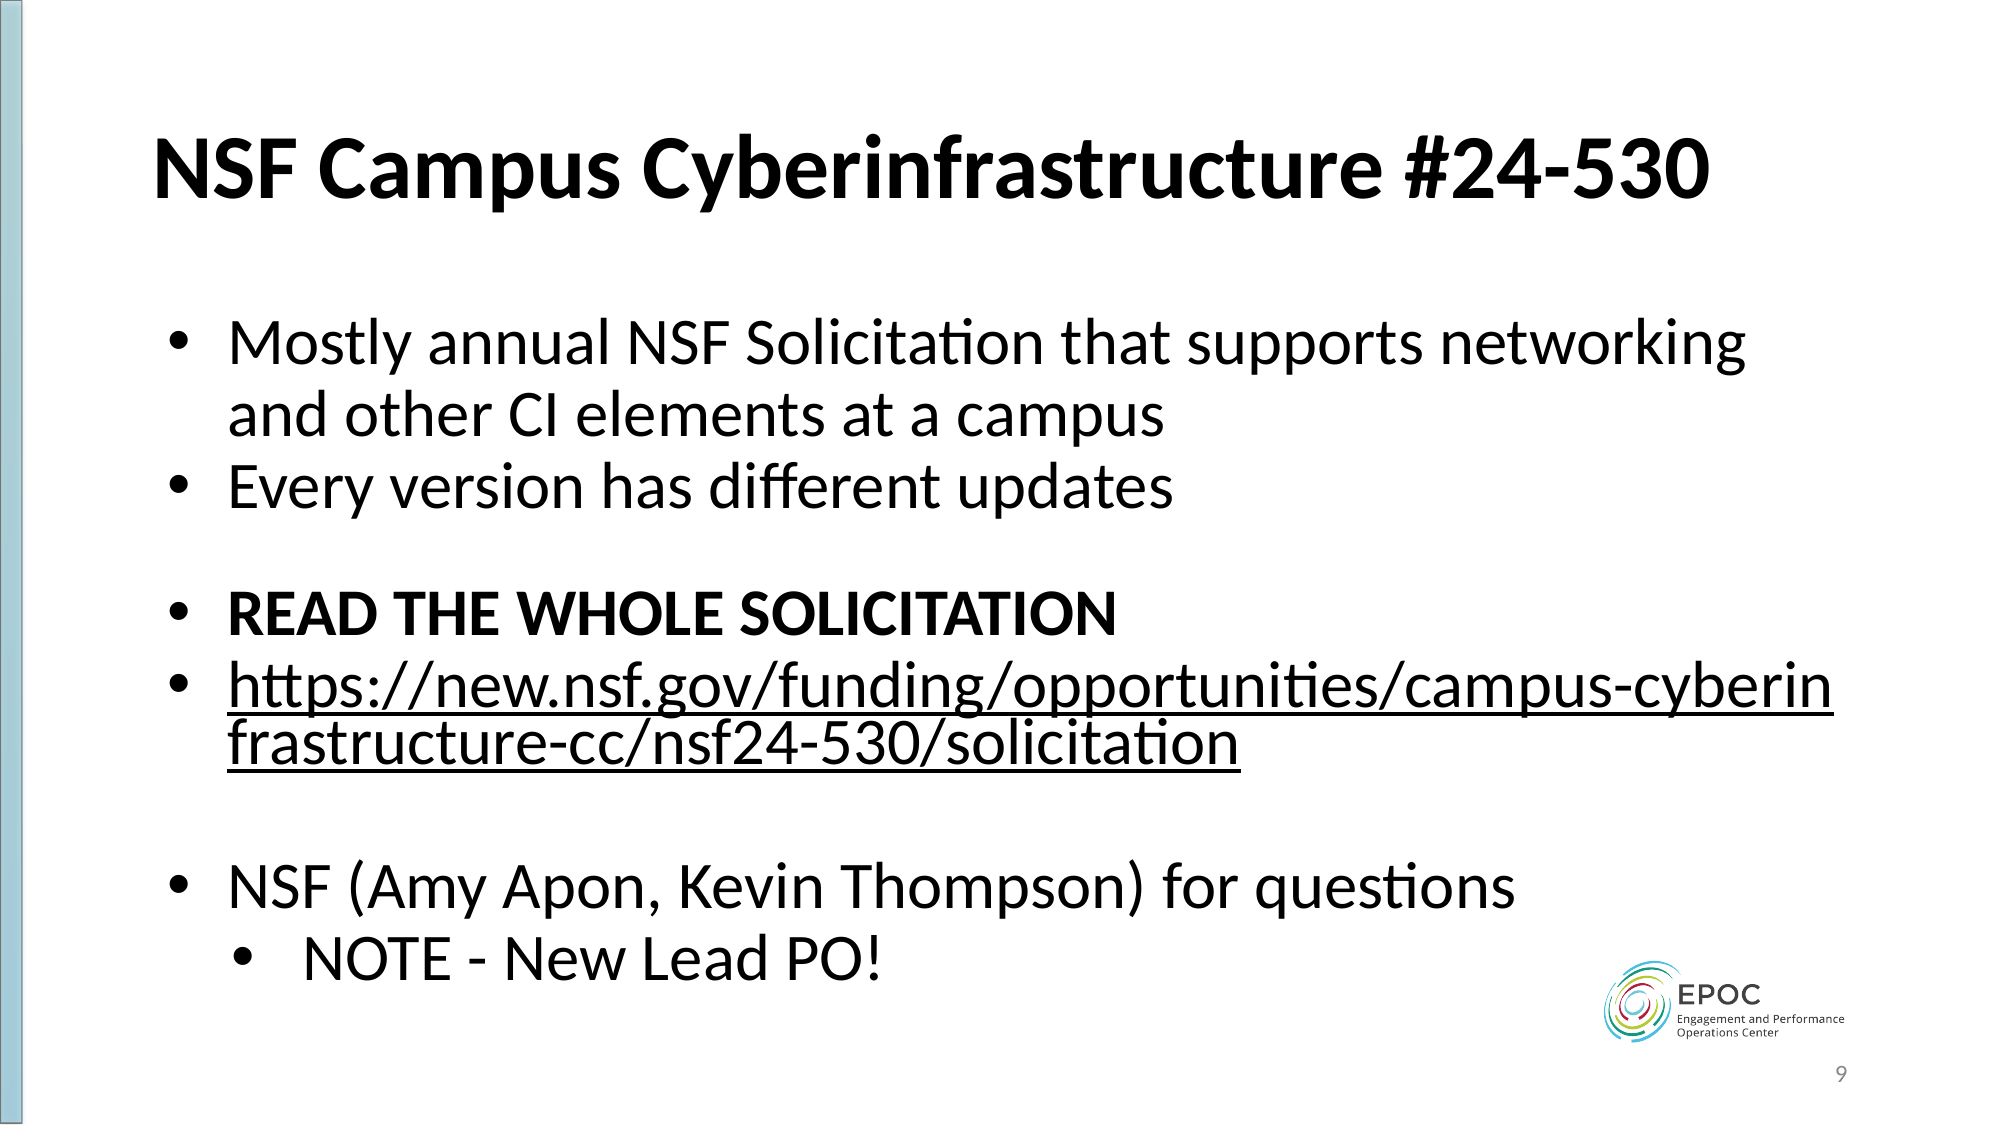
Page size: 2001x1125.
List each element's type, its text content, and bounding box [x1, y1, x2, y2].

slide_number 9 [1412, 1042, 1863, 1103]
picture [1586, 956, 1863, 1042]
list Mostly annual NSF Solicitation that supports networking and other CI elements at a campus Every version has different updates READ THE WHOLE SOLICITATION https://new.nsf.gov/funding/opportunities/campus-cyberinfrastructure-cc/nsf24-530/solicitation NSF (Amy Apon, Kevin Thompson) for questions NOTE - New Lead PO! [137, 299, 1863, 956]
title NSF Campus Cyberinfrastructure #24-530 [137, 59, 1863, 278]
